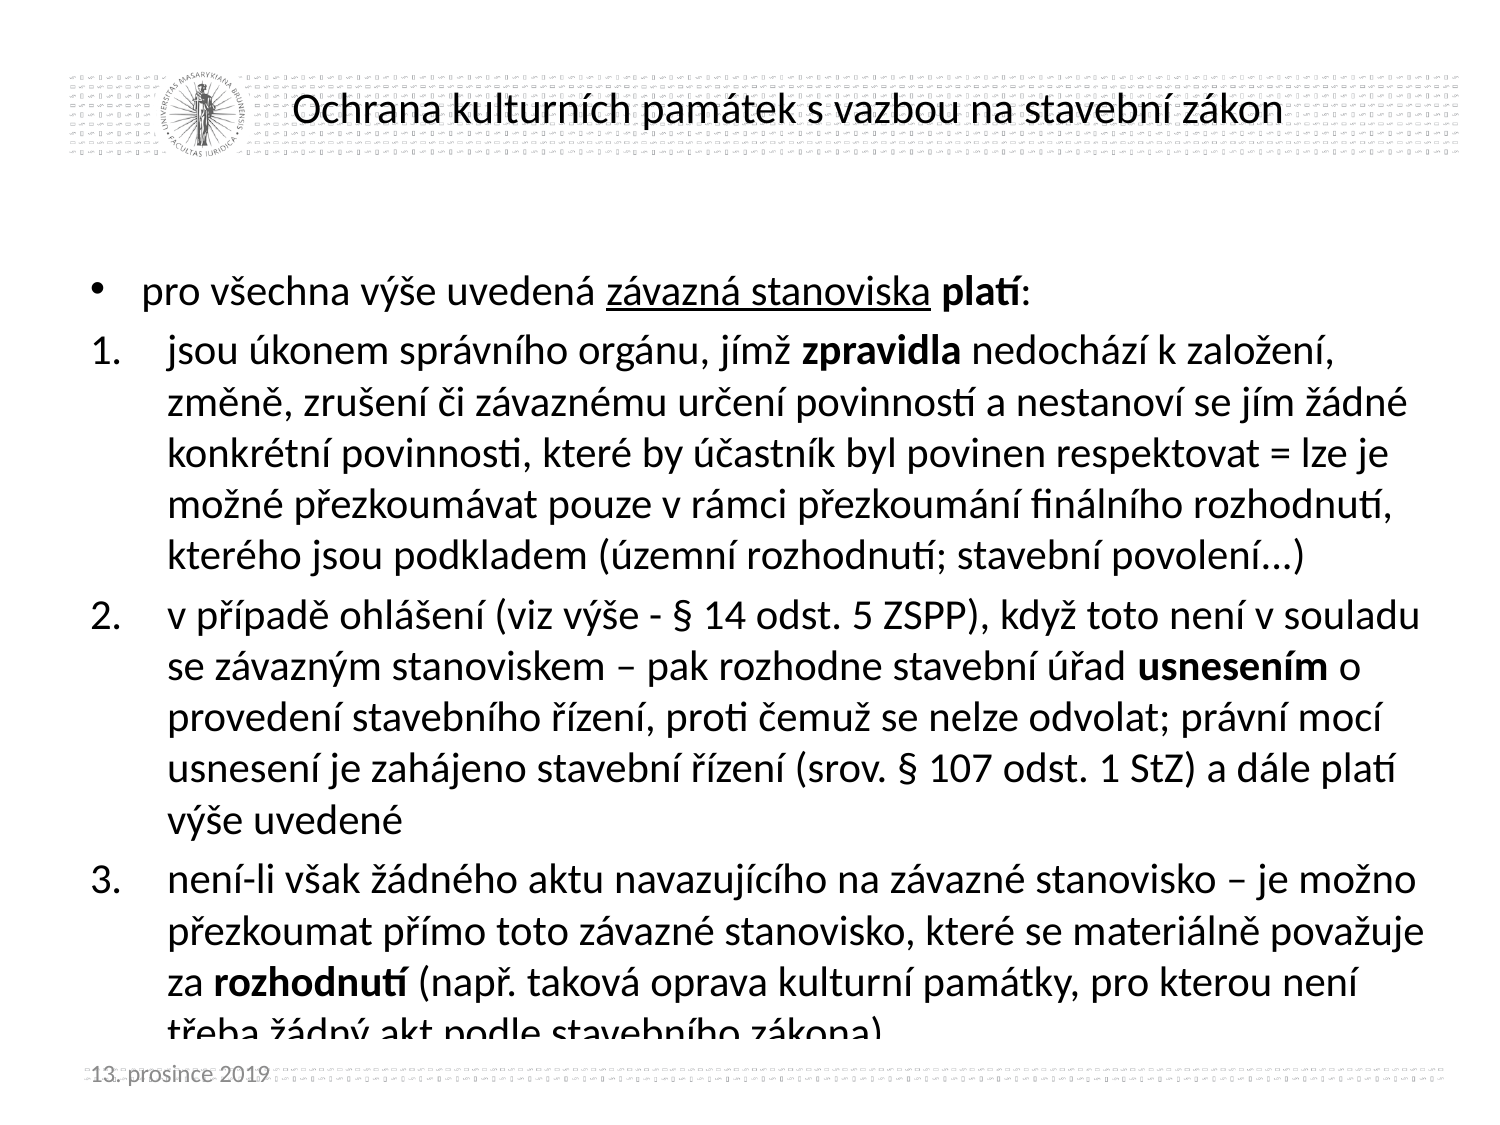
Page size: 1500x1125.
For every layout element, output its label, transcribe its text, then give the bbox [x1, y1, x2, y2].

list pro všechna výše uvedená závazná stanoviska platí: jsou úkonem správního orgánu, jímž zpravidla nedochází k založení, změně, zrušení či závaznému určení povinností a nestanoví se jím žádné konkrétní povinnosti, které by účastník byl povinen respektovat = lze je možné přezkoumávat pouze v rámci přezkoumání finálního rozhodnutí, kterého jsou podkladem (územní rozhodnutí; stavební povolení...) v případě ohlášení (viz výše - § 14 odst. 5 ZSPP), když toto není v souladu se závazným stanoviskem – pak rozhodne stavební úřad usnesením o provedení stavebního řízení, proti čemuž se nelze odvolat; právní mocí usnesení je zahájeno stavební řízení (srov. § 107 odst. 1 StZ) a dále platí výše uvedené není-li však žádného aktu navazujícího na závazné stanovisko – je možno přezkoumat přímo toto závazné stanovisko, které se materiálně považuje za rozhodnutí (např. taková oprava kulturní památky, pro kterou není třeba žádný akt podle stavebního zákona) [75, 254, 1471, 1038]
picture [13, 1039, 1500, 1116]
picture [0, 42, 1500, 200]
